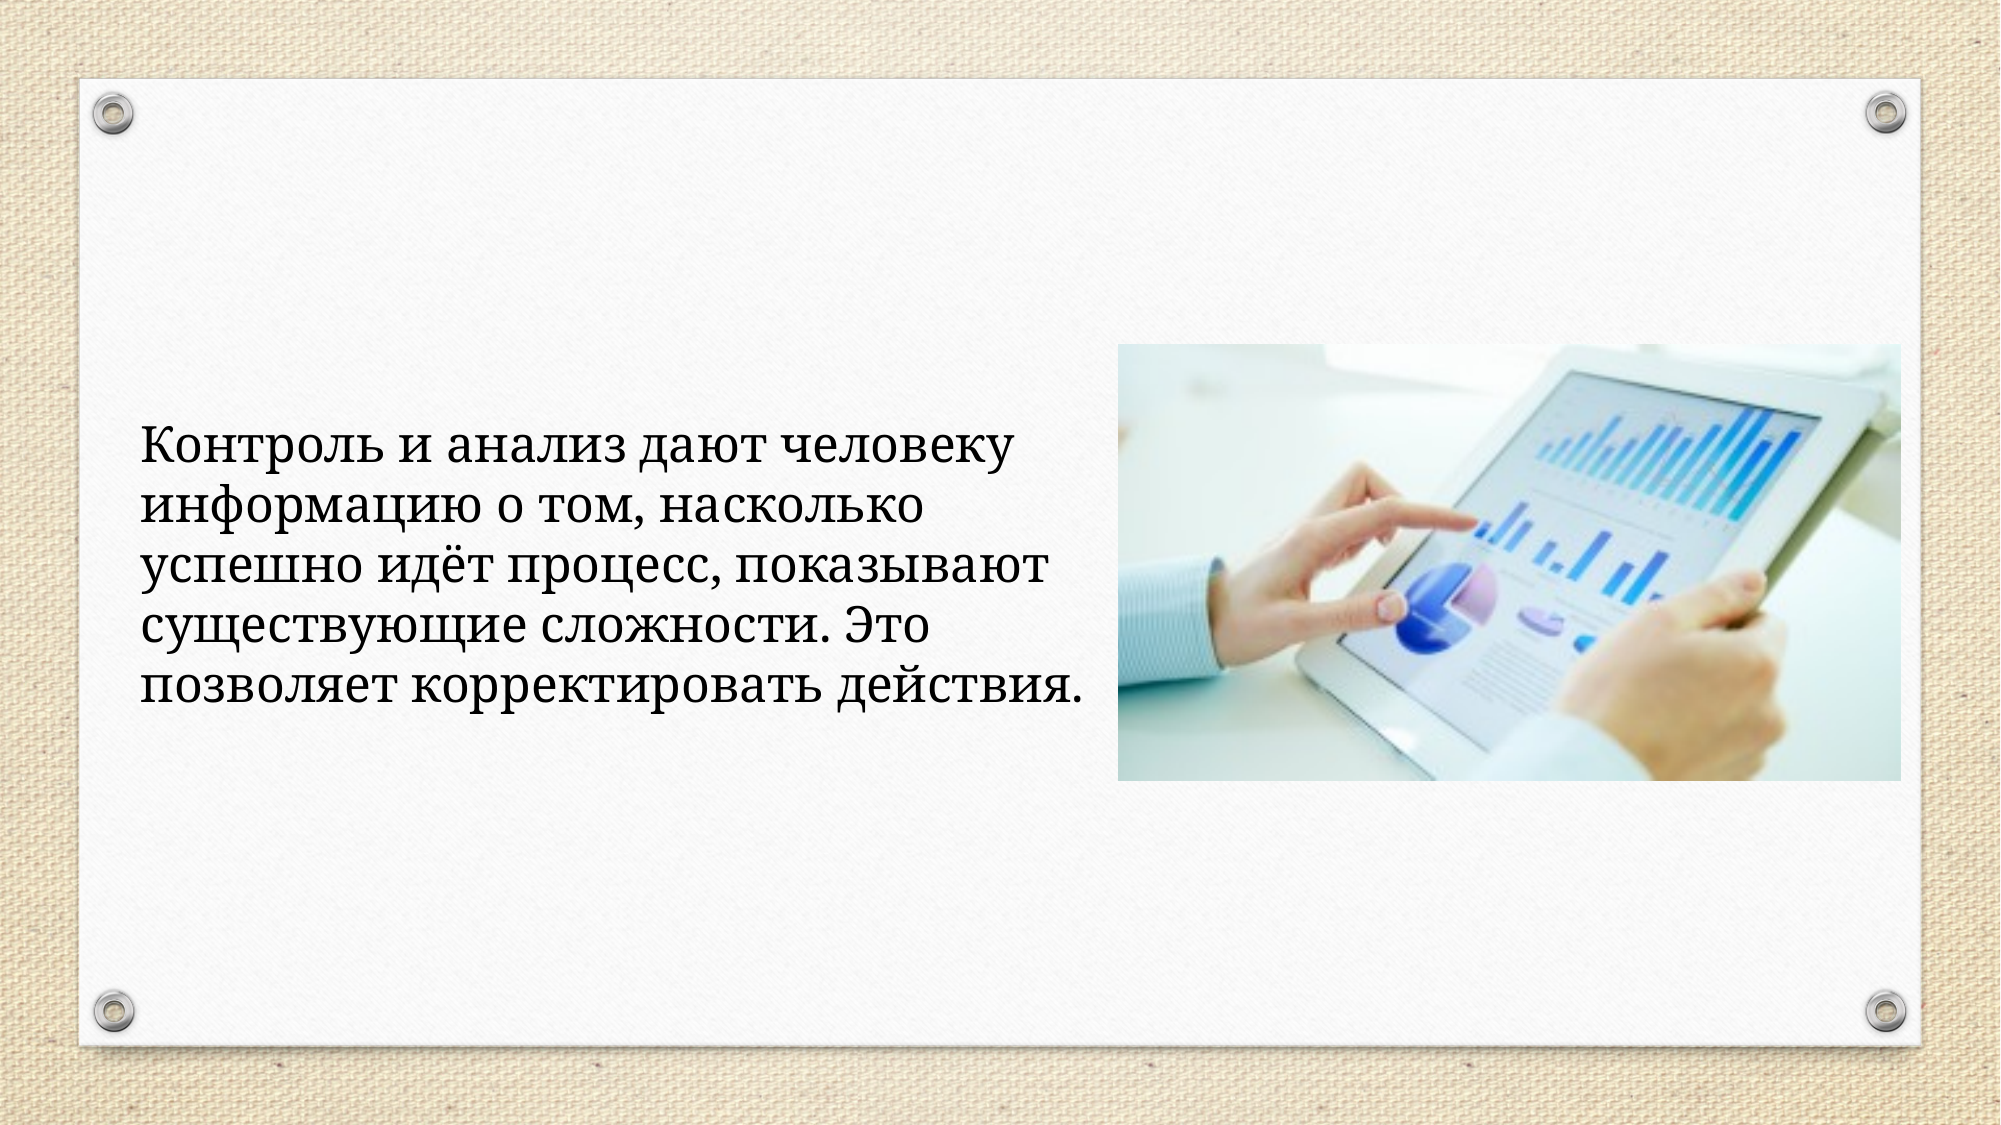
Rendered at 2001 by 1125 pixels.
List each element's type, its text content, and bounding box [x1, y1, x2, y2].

title Контроль и анализ дают человеку информацию о том, насколько успешно идёт процесс, показывают существующие сложности. Это позволяет корректировать действия. [125, 344, 1117, 781]
picture [0, 0, 2001, 1125]
